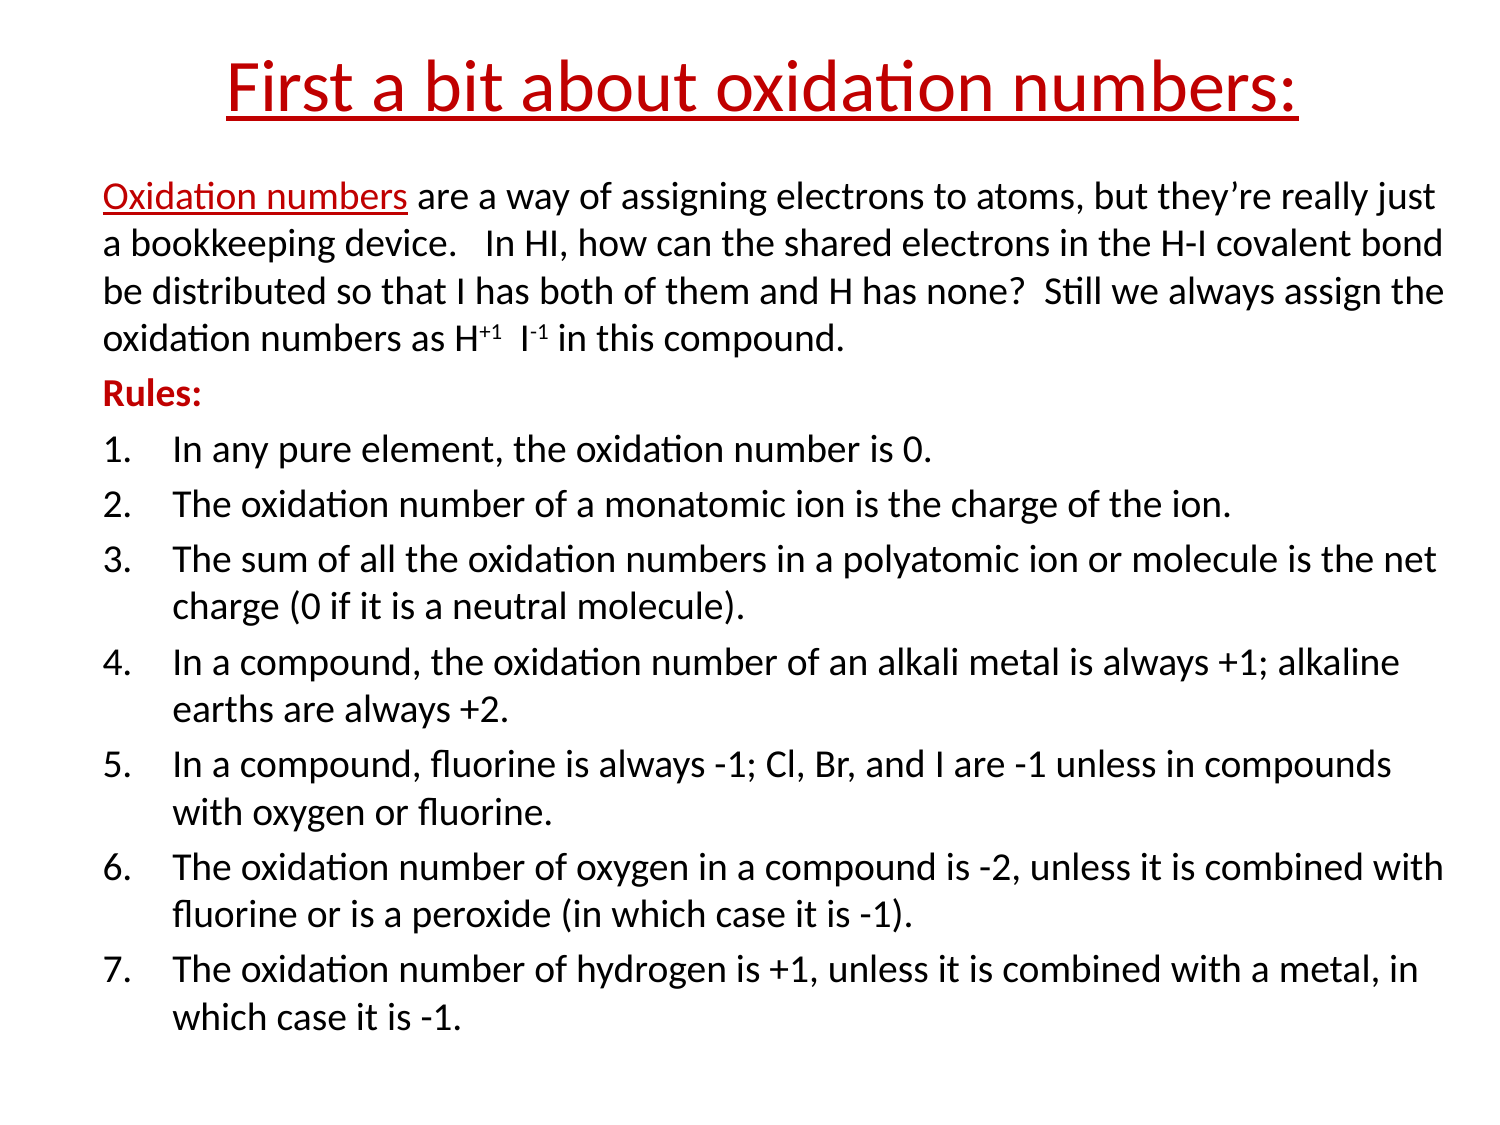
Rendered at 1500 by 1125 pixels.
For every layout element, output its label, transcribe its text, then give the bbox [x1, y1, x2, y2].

title First a bit about oxidation numbers: [125, 1, 1400, 162]
subtitle Oxidation numbers are a way of assigning electrons to atoms, but they’re really just a bookkeeping device. In HI, how can the shared electrons in the H-I covalent bond be distributed so that I has both of them and H has none? Still we always assign the oxidation numbers as H+1 I-1 in this compound. Rules: In any pure element, the oxidation number is 0. The oxidation number of a monatomic ion is the charge of the ion. The sum of all the oxidation numbers in a polyatomic ion or molecule is the net charge (0 if it is a neutral molecule). In a compound, the oxidation number of an alkali metal is always +1; alkaline earths are always +2. In a compound, fluorine is always -1; Cl, Br, and I are -1 unless in compounds with oxygen or fluorine. The oxidation number of oxygen in a compound is -2, unless it is combined with fluorine or is a peroxide (in which case it is -1). The oxidation number of hydrogen is +1, unless it is combined with a metal, in which case it is -1. [87, 162, 1463, 1050]
